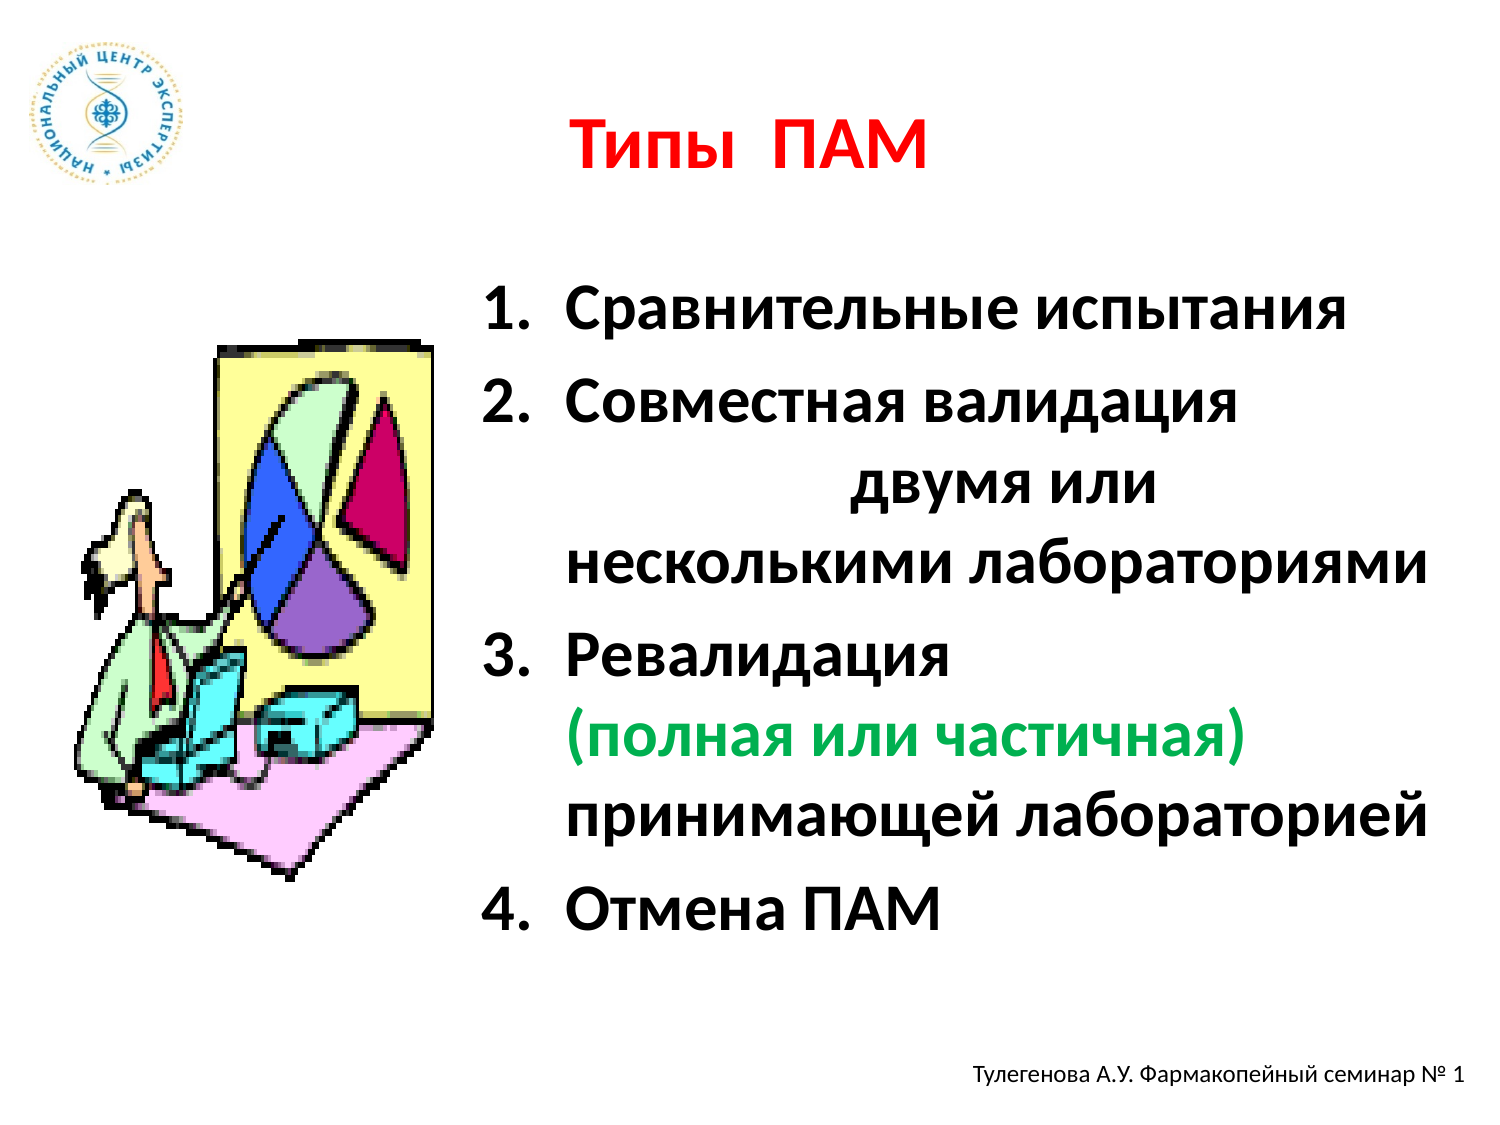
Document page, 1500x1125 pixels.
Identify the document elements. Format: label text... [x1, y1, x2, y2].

footer Тулегенова А.У. Фармакопейный семинар № 1 [938, 1042, 1500, 1103]
list Сравнительные испытания Совместная валидация двумя или несколькими лабораториями Ревалидация (полная или частичная) принимающей лабораторией Отмена ПАМ [466, 255, 1459, 1035]
title Типы ПАМ [75, 45, 1425, 233]
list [64, 326, 455, 882]
picture [29, 42, 184, 185]
